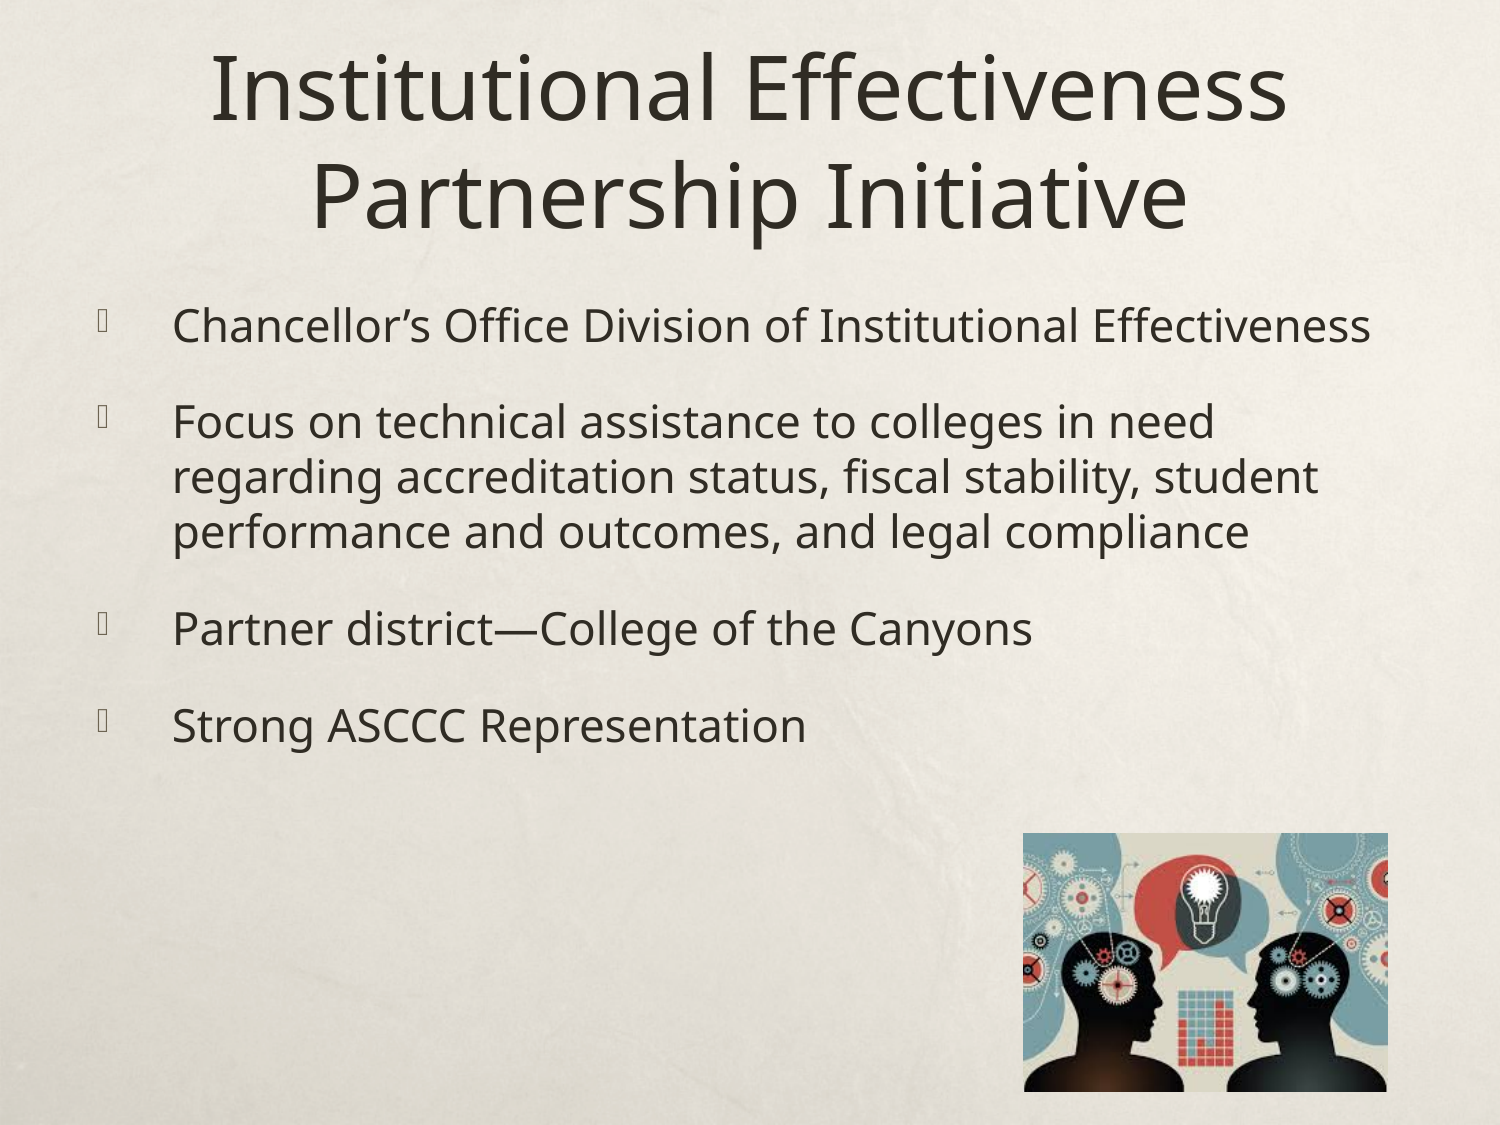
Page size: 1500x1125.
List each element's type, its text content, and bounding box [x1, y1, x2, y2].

picture [1021, 832, 1389, 1093]
list Chancellor’s Office Division of Institutional Effectiveness Focus on technical assistance to colleges in need regarding accreditation status, fiscal stability, student performance and outcomes, and legal compliance Partner district—College of the Canyons Strong ASCCC Representation [81, 288, 1419, 1005]
title Institutional Effectiveness Partnership Initiative [81, 15, 1419, 254]
